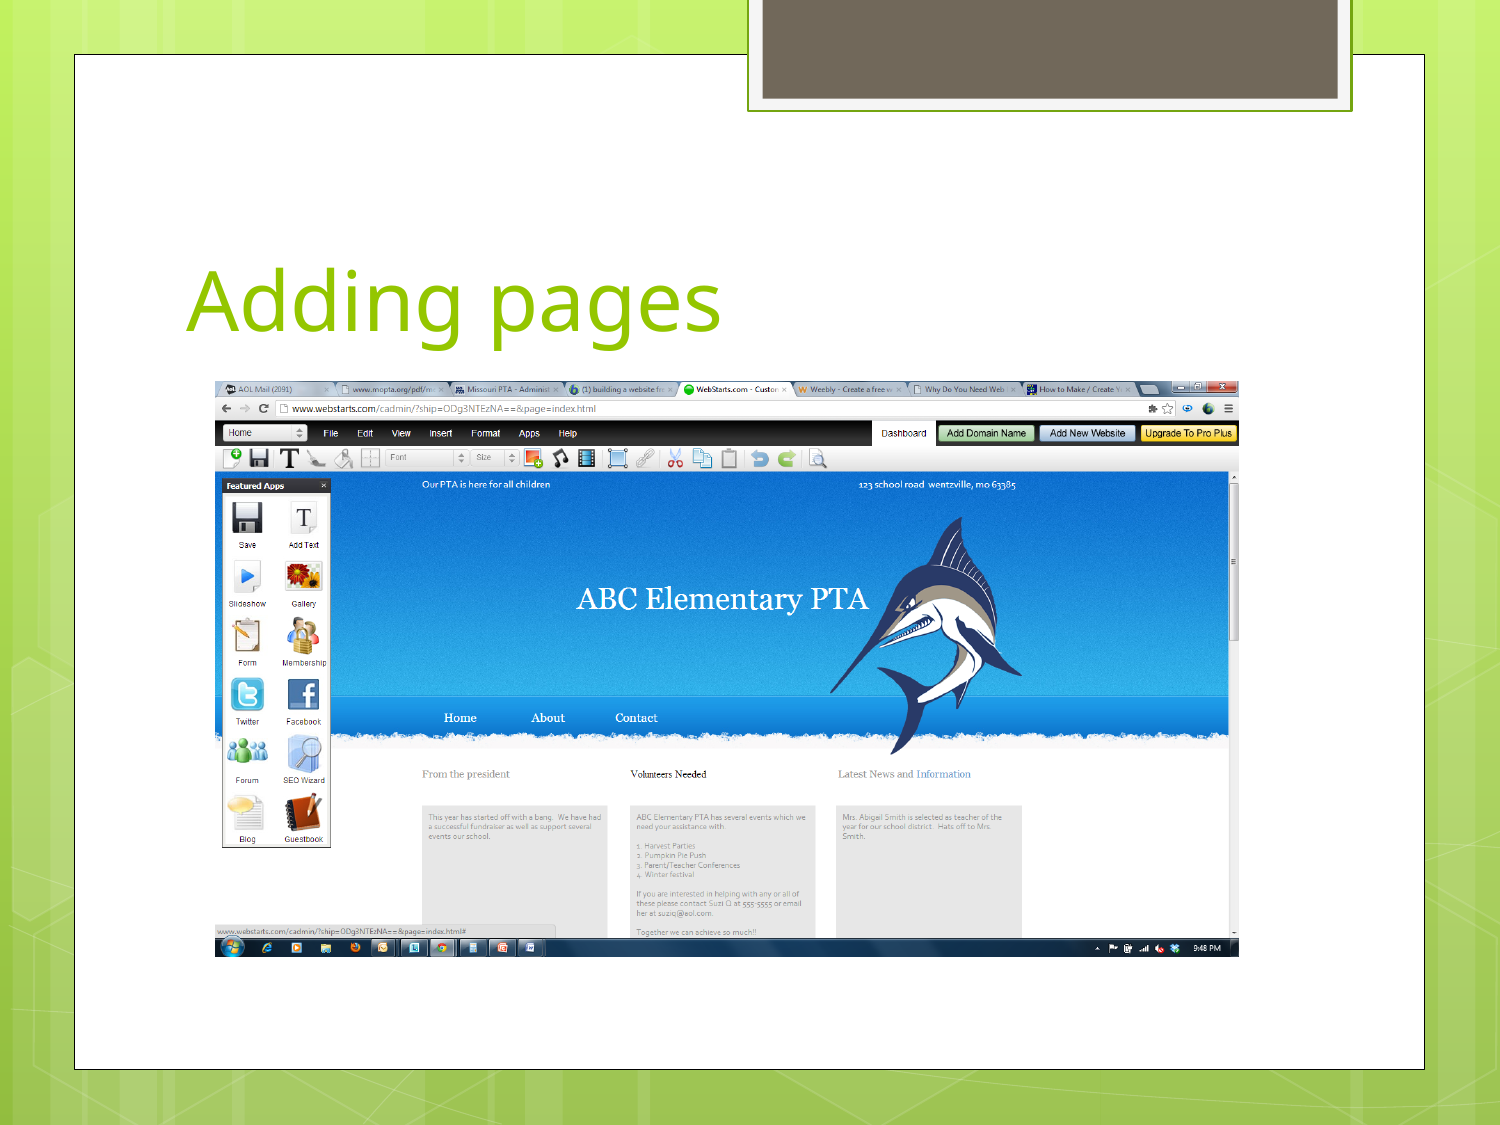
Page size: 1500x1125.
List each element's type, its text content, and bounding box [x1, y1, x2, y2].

title Adding pages [171, 168, 1324, 357]
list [215, 380, 1239, 957]
